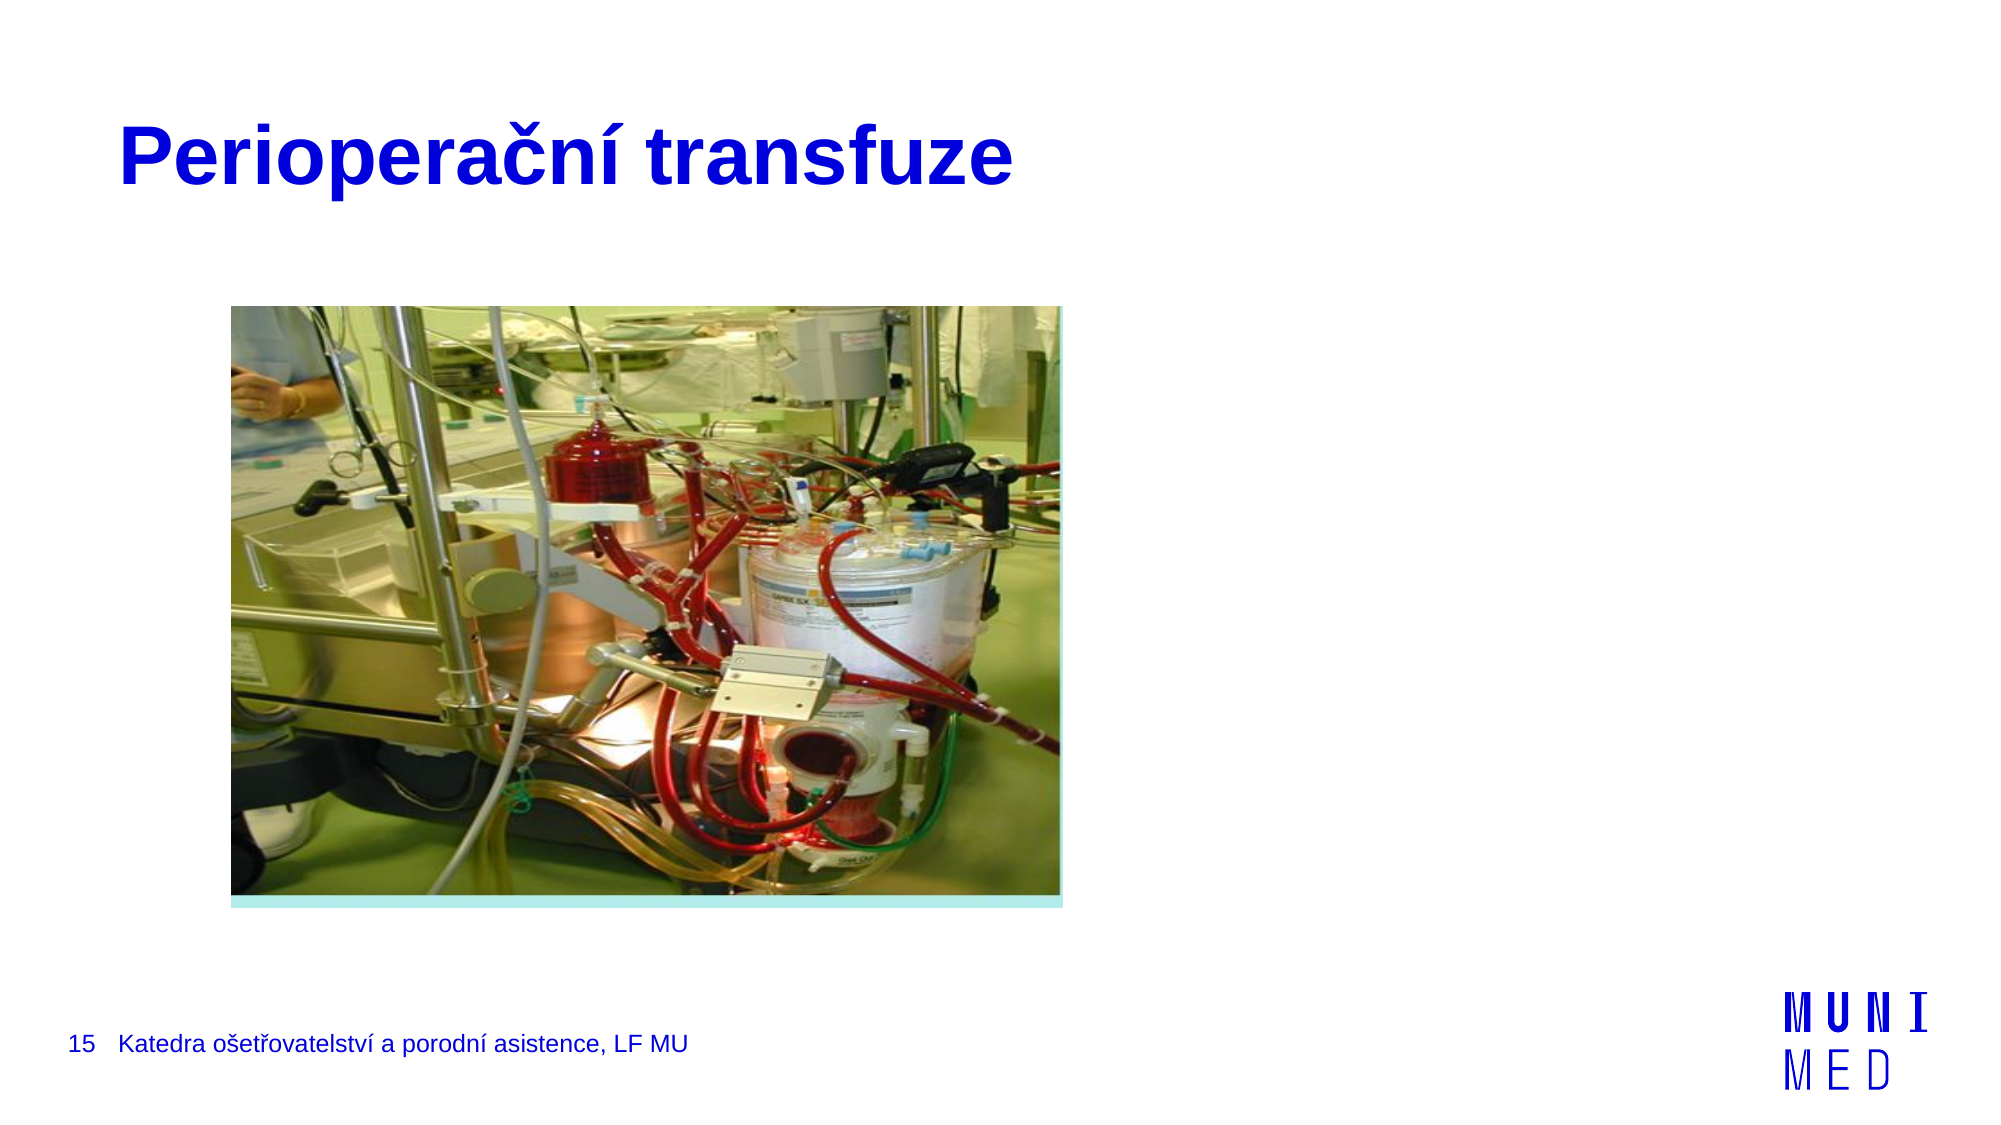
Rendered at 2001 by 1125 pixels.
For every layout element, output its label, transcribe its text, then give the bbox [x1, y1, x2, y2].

footer Katedra ošetřovatelství a porodní asistence, LF MU [118, 1021, 1418, 1063]
title Perioperační transfuze [118, 118, 1883, 193]
slide_number 15 [67, 1021, 110, 1063]
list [0, 306, 1064, 908]
